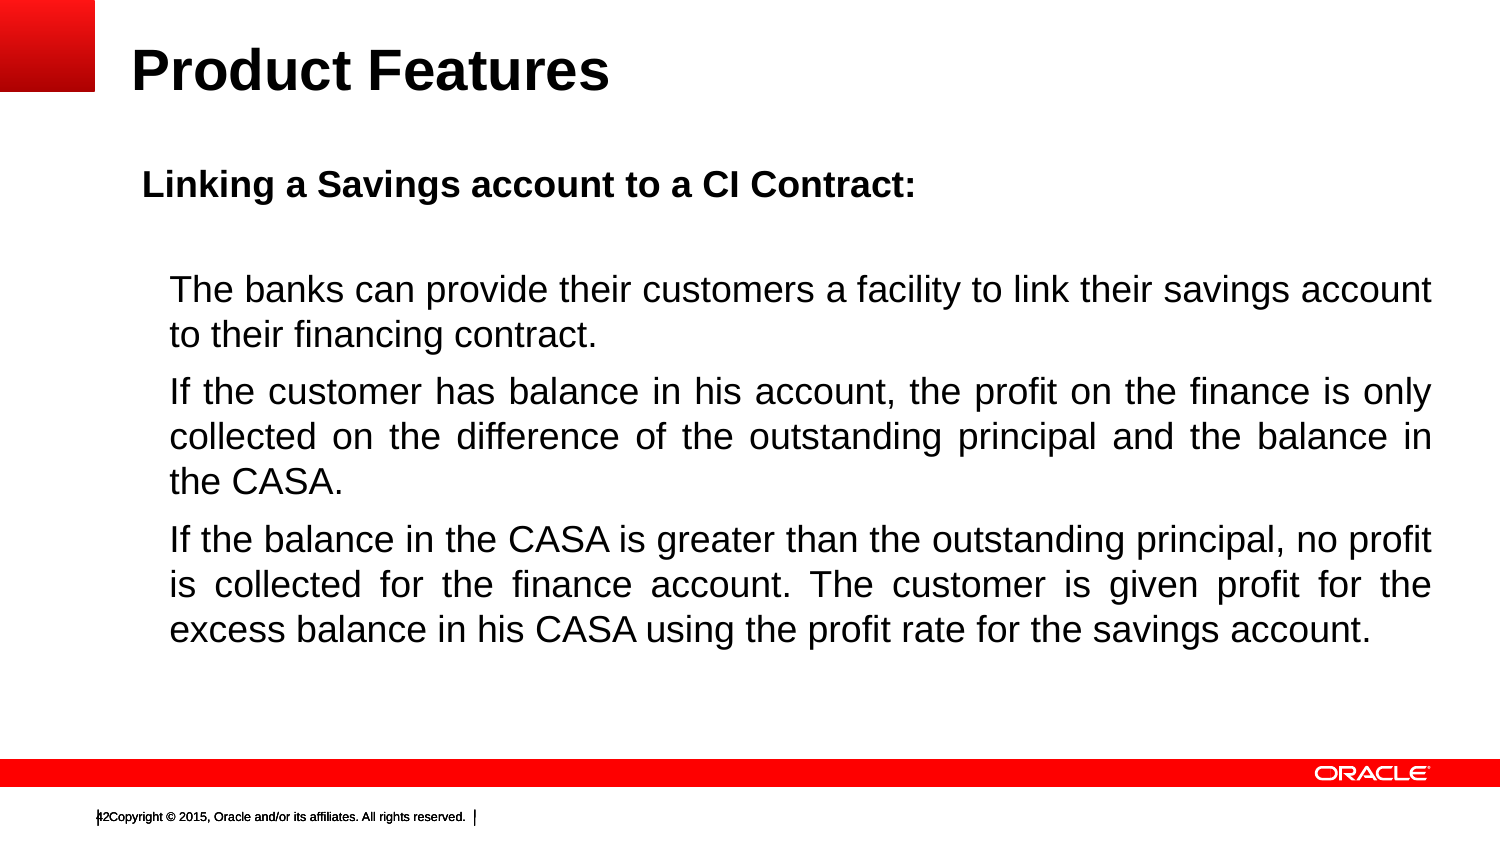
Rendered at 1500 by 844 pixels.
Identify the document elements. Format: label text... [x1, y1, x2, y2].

picture [0, 759, 1500, 787]
title Product Features [131, 40, 1482, 167]
list Linking a Savings account to a CI Contract: The banks can provide their customers a facility to link their savings account to their financing contract. If the customer has balance in his account, the profit on the finance is only collected on the difference of the outstanding principal and the balance in the CASA. If the balance in the CASA is greater than the outstanding principal, no profit is collected for the finance account. The customer is given profit for the excess balance in his CASA using the profit rate for the savings account. [131, 159, 1433, 697]
